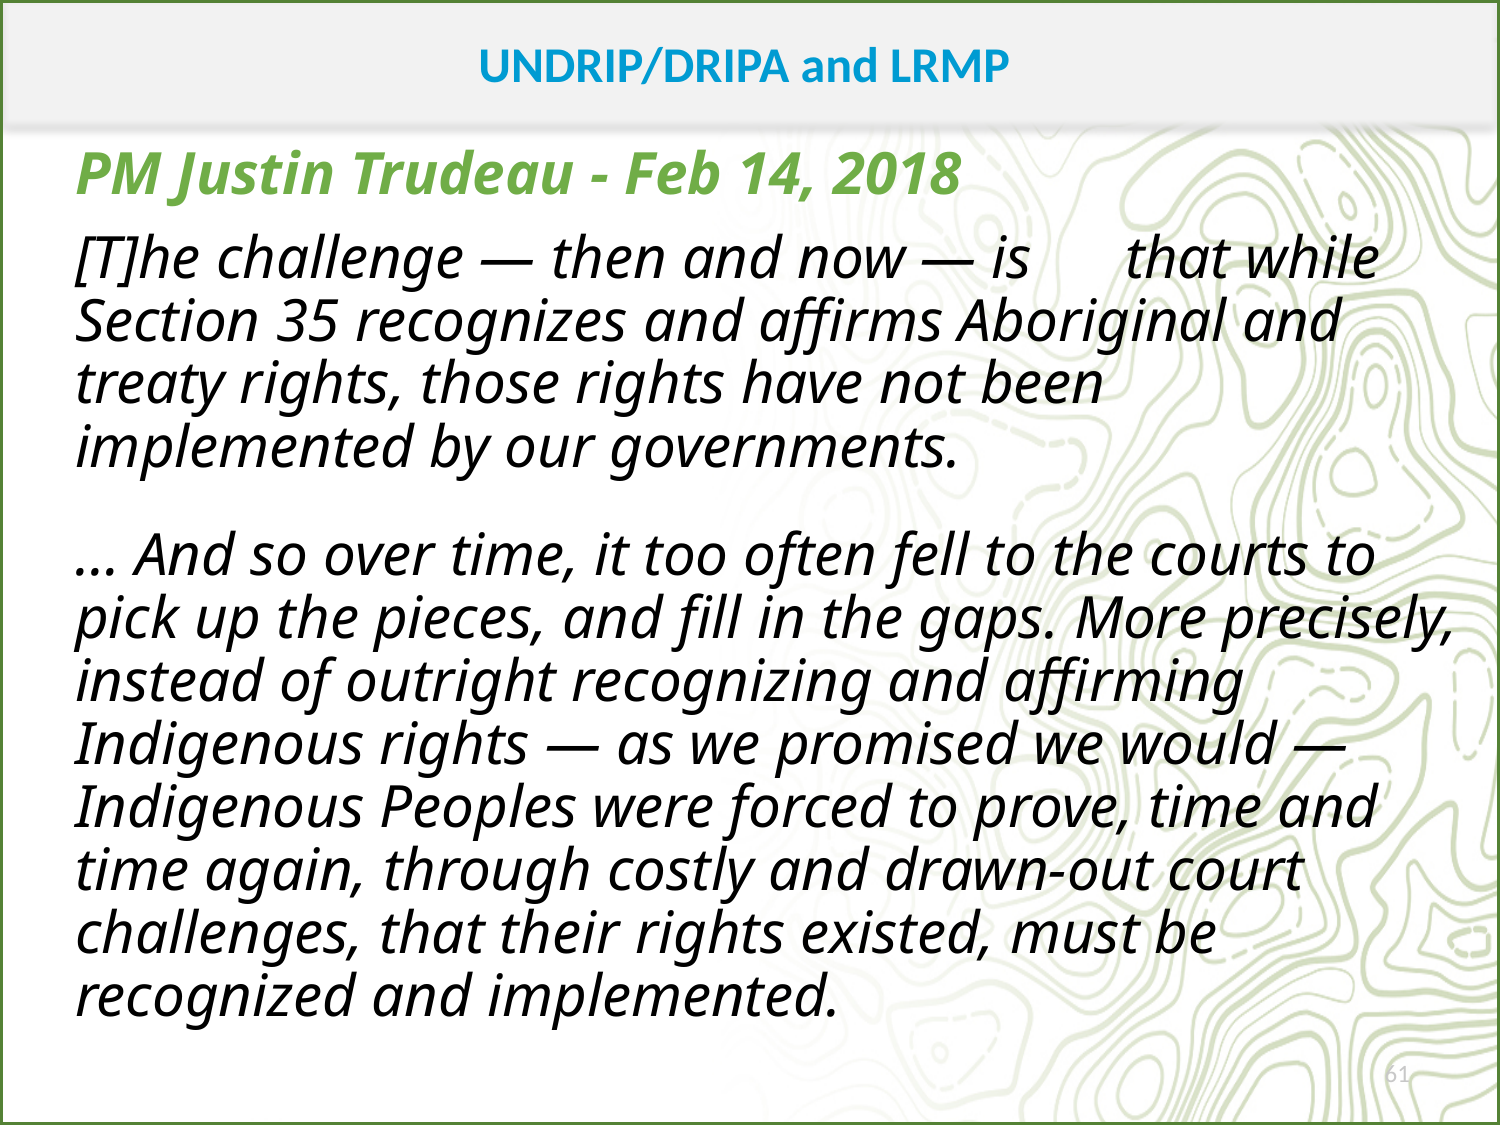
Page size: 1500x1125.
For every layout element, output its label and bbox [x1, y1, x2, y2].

text_box [0, 0, 1500, 1125]
